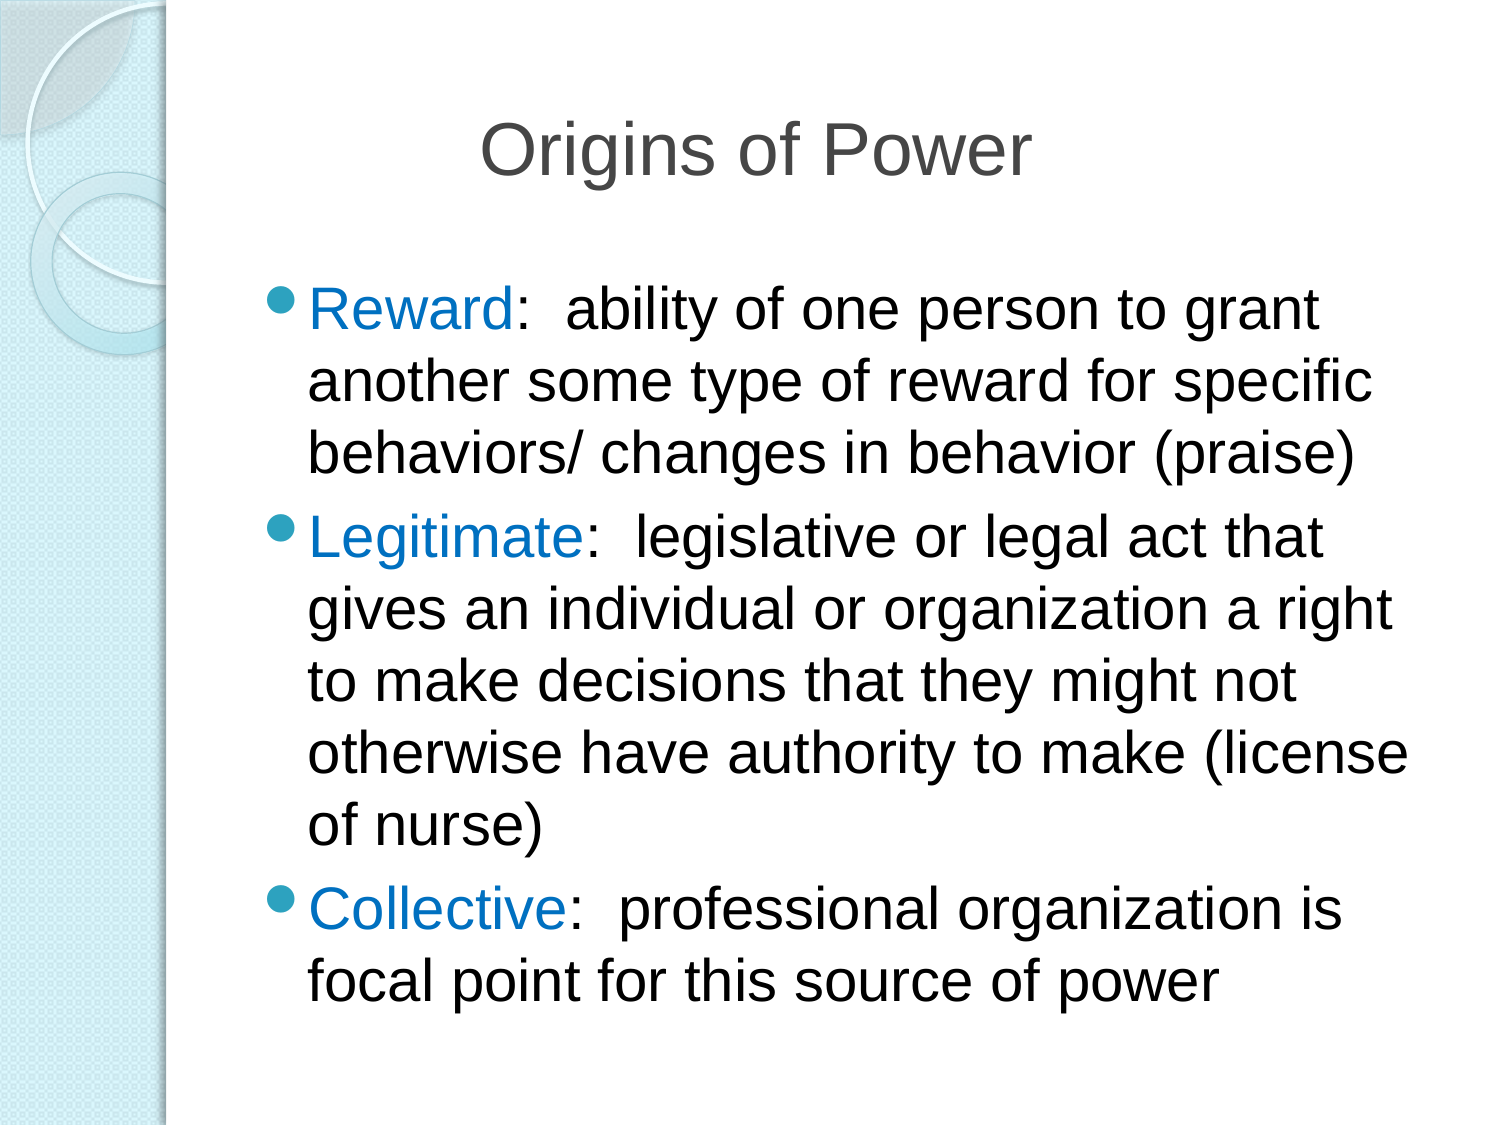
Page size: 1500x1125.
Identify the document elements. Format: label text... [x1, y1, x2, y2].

list Reward: ability of one person to grant another some type of reward for specific behaviors/ changes in behavior (praise) Legitimate: legislative or legal act that gives an individual or organization a right to make decisions that they might not otherwise have authority to make (license of nurse) Collective: professional organization is focal point for this source of power [235, 262, 1466, 1025]
title Origins of Power [235, 45, 1466, 233]
